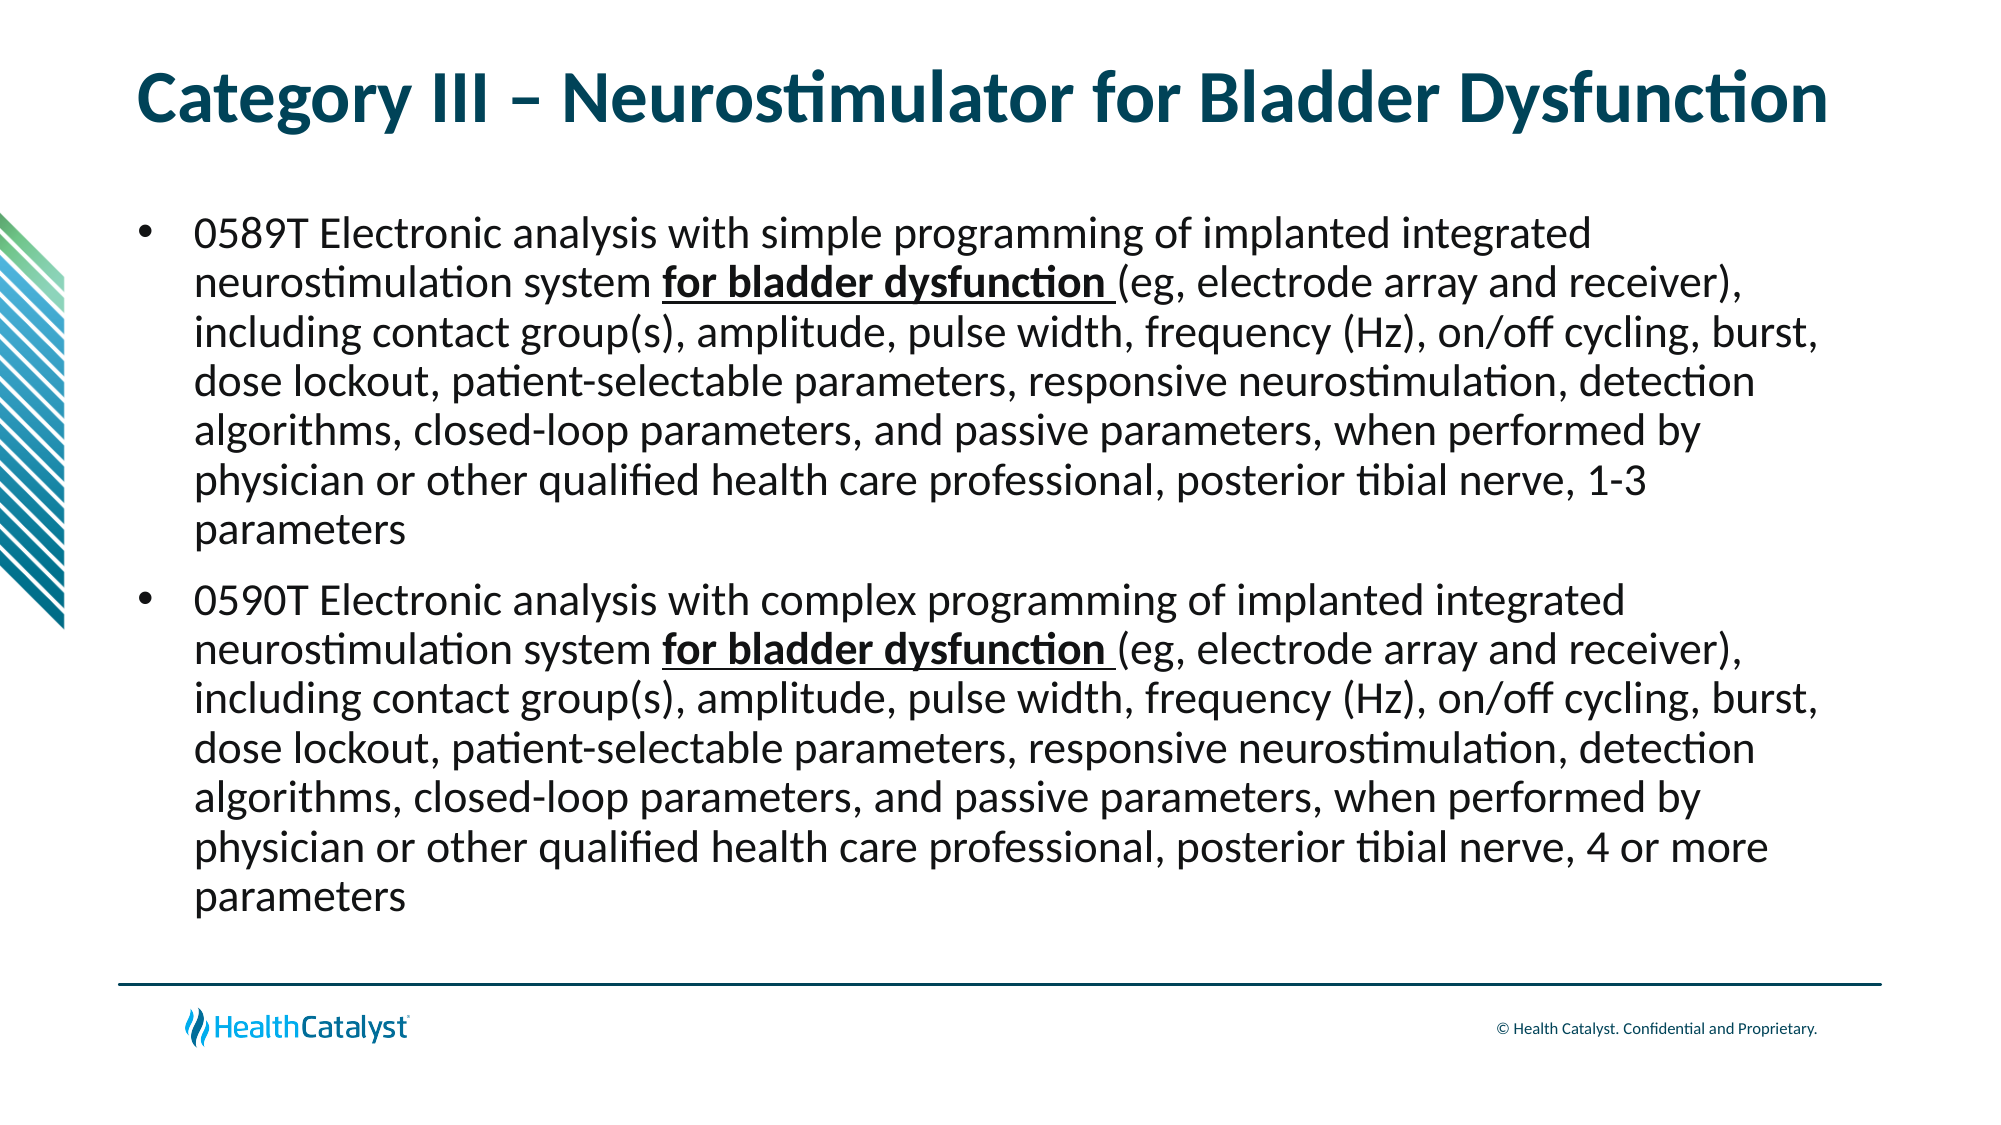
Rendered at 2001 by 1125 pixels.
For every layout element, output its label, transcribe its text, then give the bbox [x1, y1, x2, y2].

title Category III – Neurostimulator for Bladder Dysfunction [137, 59, 1863, 138]
picture [0, 0, 2001, 1125]
list 0589T Electronic analysis with simple programming of implanted integrated neurostimulation system for bladder dysfunction (eg, electrode array and receiver), including contact group(s), amplitude, pulse width, frequency (Hz), on/off cycling, burst, dose lockout, patient-selectable parameters, responsive neurostimulation, detection algorithms, closed-loop parameters, and passive parameters, when performed by physician or other qualified health care professional, posterior tibial nerve, 1-3 parameters 0590T Electronic analysis with complex programming of implanted integrated neurostimulation system for bladder dysfunction (eg, electrode array and receiver), including contact group(s), amplitude, pulse width, frequency (Hz), on/off cycling, burst, dose lockout, patient-selectable parameters, responsive neurostimulation, detection algorithms, closed-loop parameters, and passive parameters, when performed by physician or other qualified health care professional, posterior tibial nerve, 4 or more parameters [137, 201, 1863, 932]
